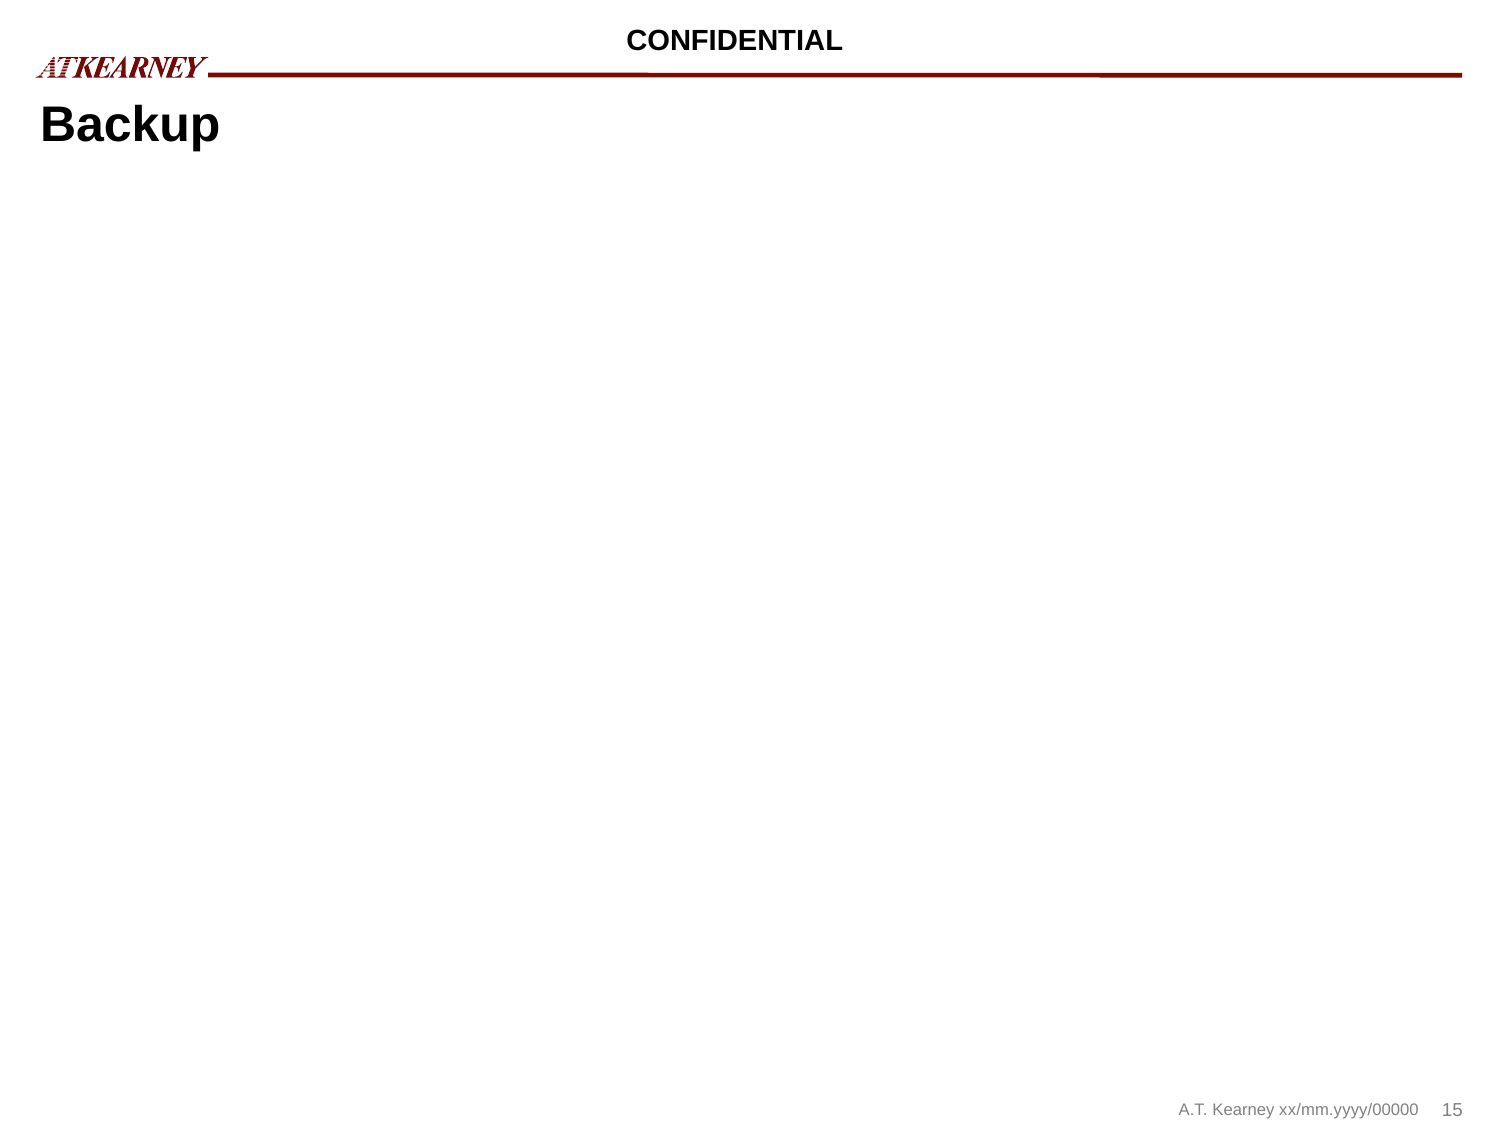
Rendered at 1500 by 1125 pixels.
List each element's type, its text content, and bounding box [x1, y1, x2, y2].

title Backup [40, 98, 1459, 153]
